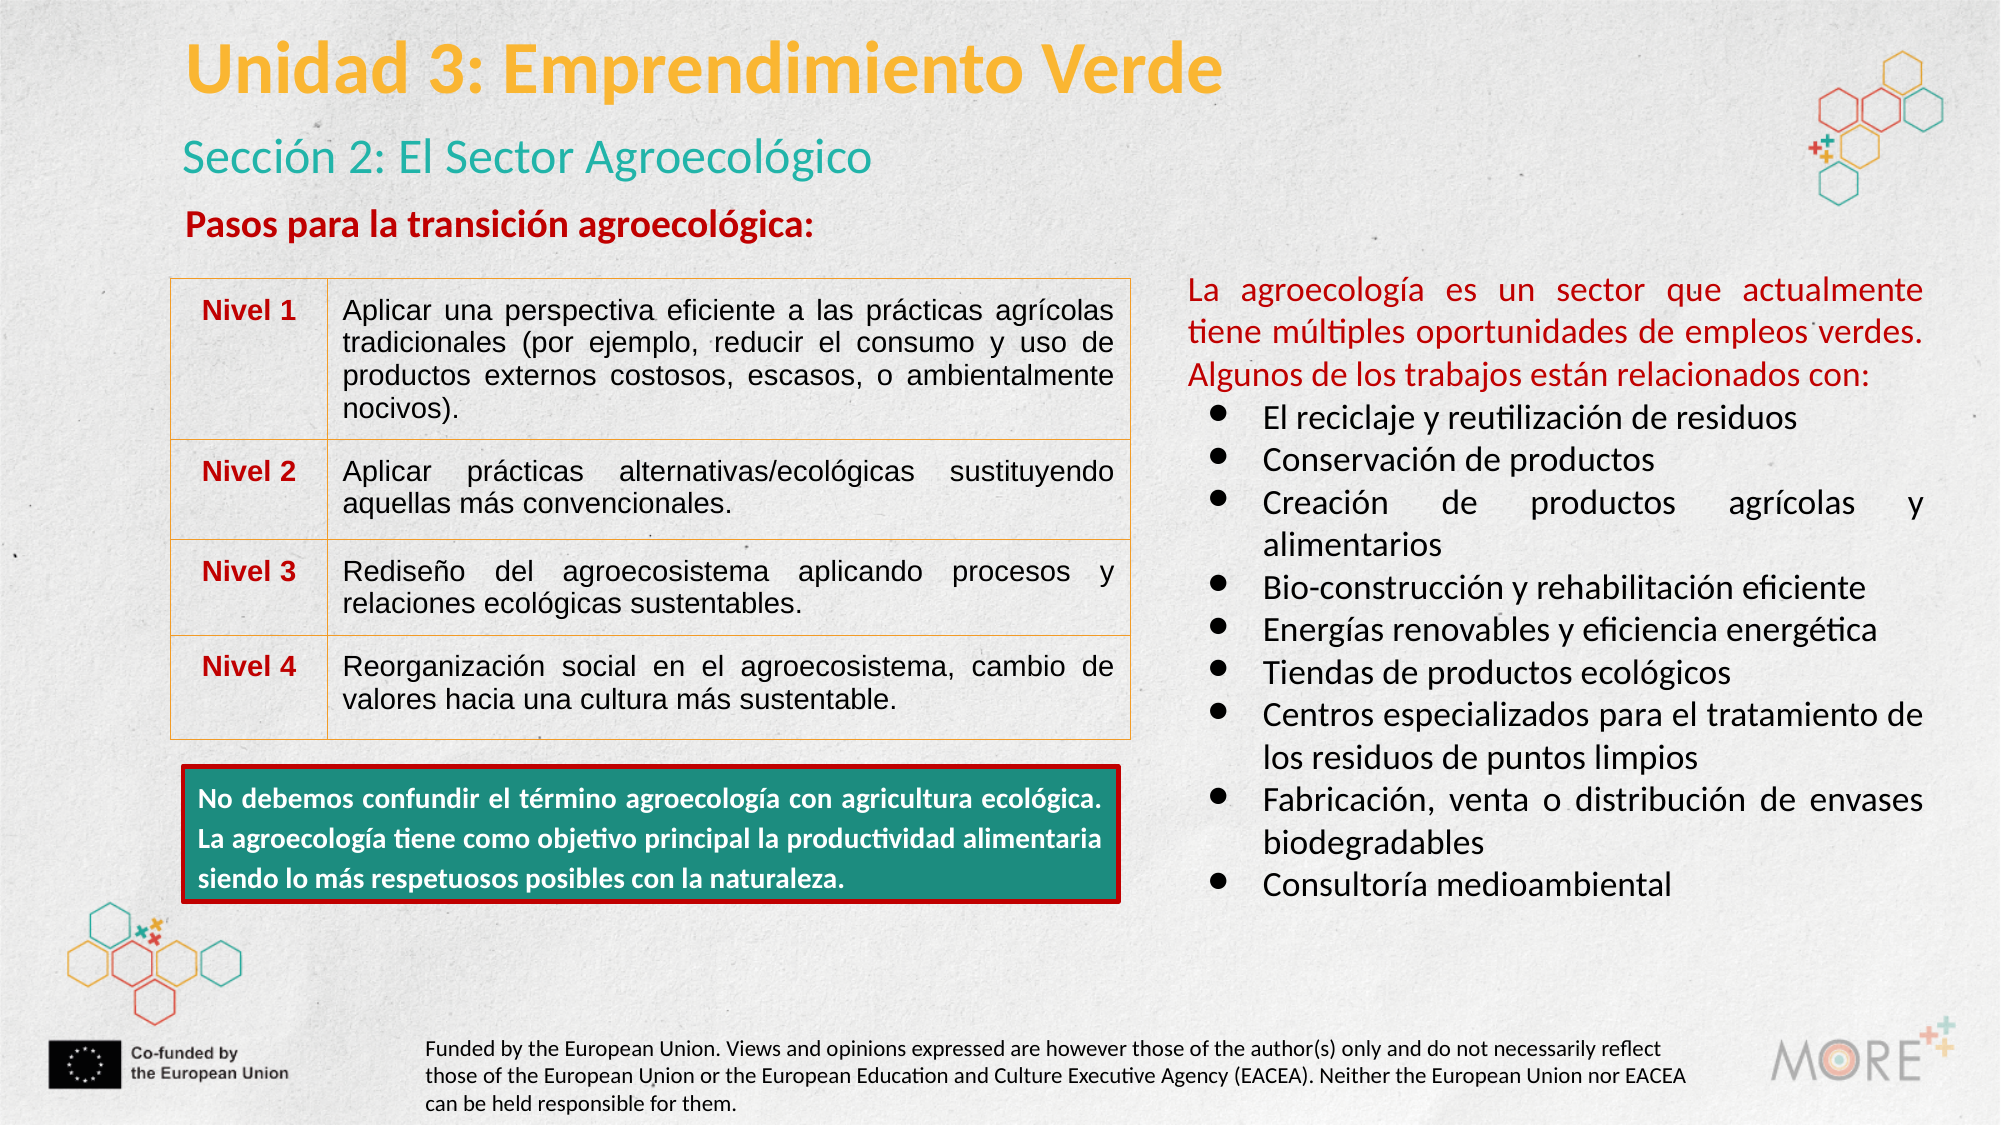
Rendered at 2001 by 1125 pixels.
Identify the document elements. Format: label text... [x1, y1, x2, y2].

table_cell Nivel 3 [171, 540, 327, 635]
table_cell Nivel 2 [171, 440, 327, 539]
text_box Pasos para la transición agroecológica: [170, 190, 1433, 266]
picture [0, 0, 2001, 1125]
table_cell Reorganización social en el agroecosistema, cambio de valores hacia una cultura más sustentable. [328, 636, 1130, 739]
text_box La agroecología es un sector que actualmente tiene múltiples oportunidades de empleos verdes. Algunos de los trabajos están relacionados con: El reciclaje y reutilización de residuos Conservación de productos Creación de productos agrícolas y alimentarios Bio-construcción y rehabilitación eficiente Energías renovables y eficiencia energética Tiendas de productos ecológicos Centros especializados para el tratamiento de los residuos de puntos limpios Fabricación, venta o distribución de envases biodegradables Consultoría medioambiental [1173, 258, 1940, 912]
table_cell Aplicar prácticas alternativas/ecológicas sustituyendo aquellas más convencionales. [328, 440, 1130, 539]
text_box Sección 2: El Sector Agroecológico [168, 115, 1430, 191]
text_box No debemos confundir el término agroecología con agricultura ecológica. La agroecología tiene como objetivo principal la productividad alimentaria siendo lo más respetuosos posibles con la naturaleza. [182, 766, 1119, 902]
table_header Nivel 1 [171, 279, 327, 439]
table_header Aplicar una perspectiva eficiente a las prácticas agrícolas tradicionales (por ejemplo, reducir el consumo y uso de productos externos costosos, escasos, o ambientalmente nocivos). [328, 279, 1130, 439]
table_cell Nivel 4 [171, 636, 327, 739]
text_box Unidad 3: Emprendimiento Verde [170, 10, 1674, 116]
table_cell Rediseño del agroecosistema aplicando procesos y relaciones ecológicas sustentables. [328, 540, 1130, 635]
text_box Funded by the European Union. Views and opinions expressed are however those of the author(s) only and do not necessarily reflect those of the European Union or the European Education and Culture Executive Agency (EACEA). Neither the European Union nor EACEA can be held responsible for them. [410, 1025, 1707, 1101]
